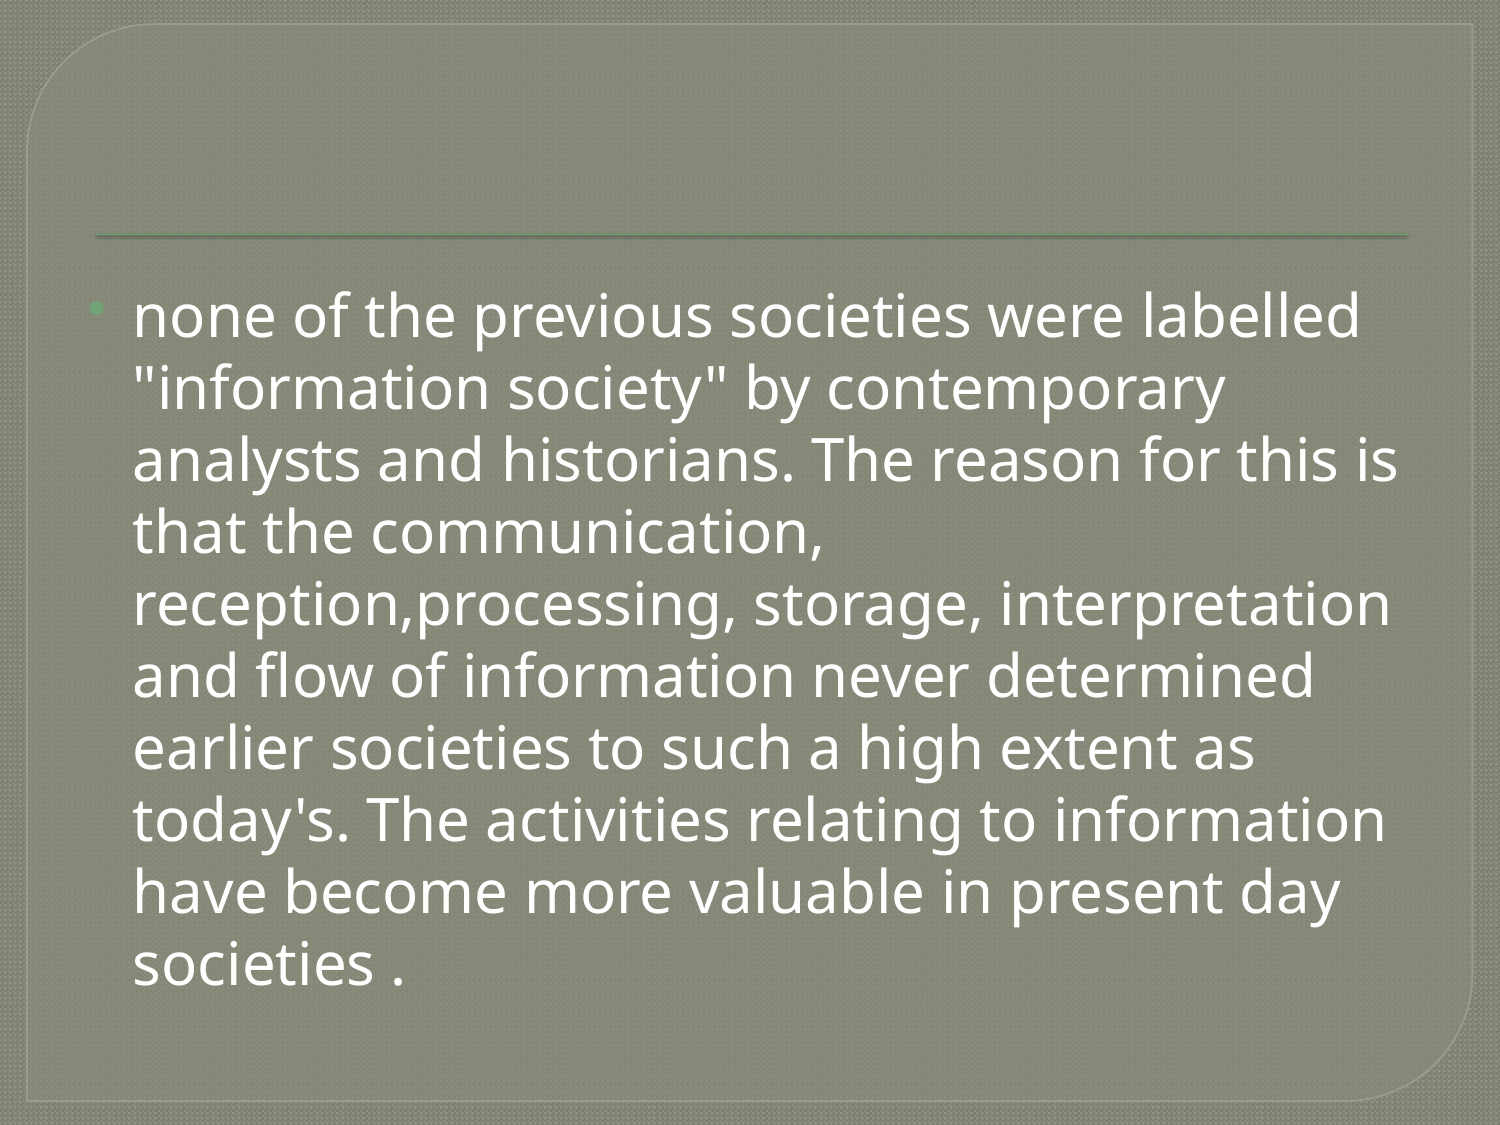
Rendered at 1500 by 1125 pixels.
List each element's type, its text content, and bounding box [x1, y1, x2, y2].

list none of the previous societies were labelled "information society" by contemporary analysts and historians. The reason for this is that the communication, reception,processing, storage, interpretation and flow of information never determined earlier societies to such a high extent as today's. The activities relating to information have become more valuable in present day societies . [75, 270, 1425, 1013]
